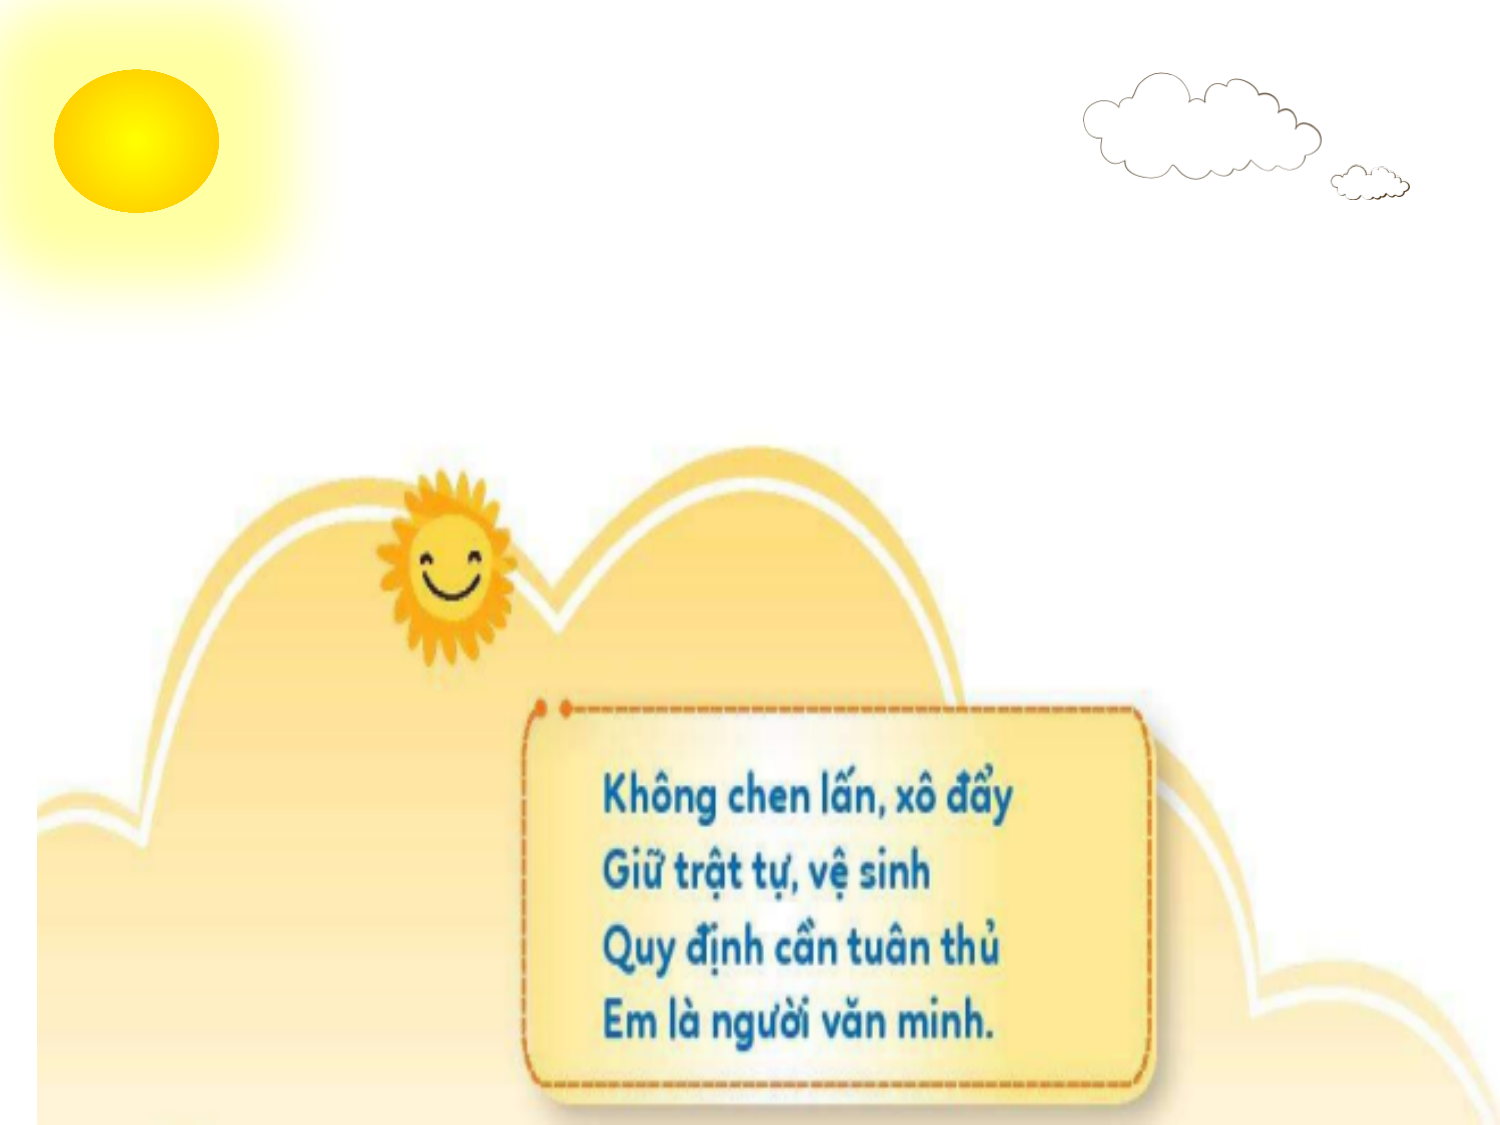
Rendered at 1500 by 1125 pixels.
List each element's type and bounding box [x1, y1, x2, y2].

picture [1080, 69, 1444, 201]
picture [37, 390, 1500, 1125]
text_box [52, 67, 221, 215]
